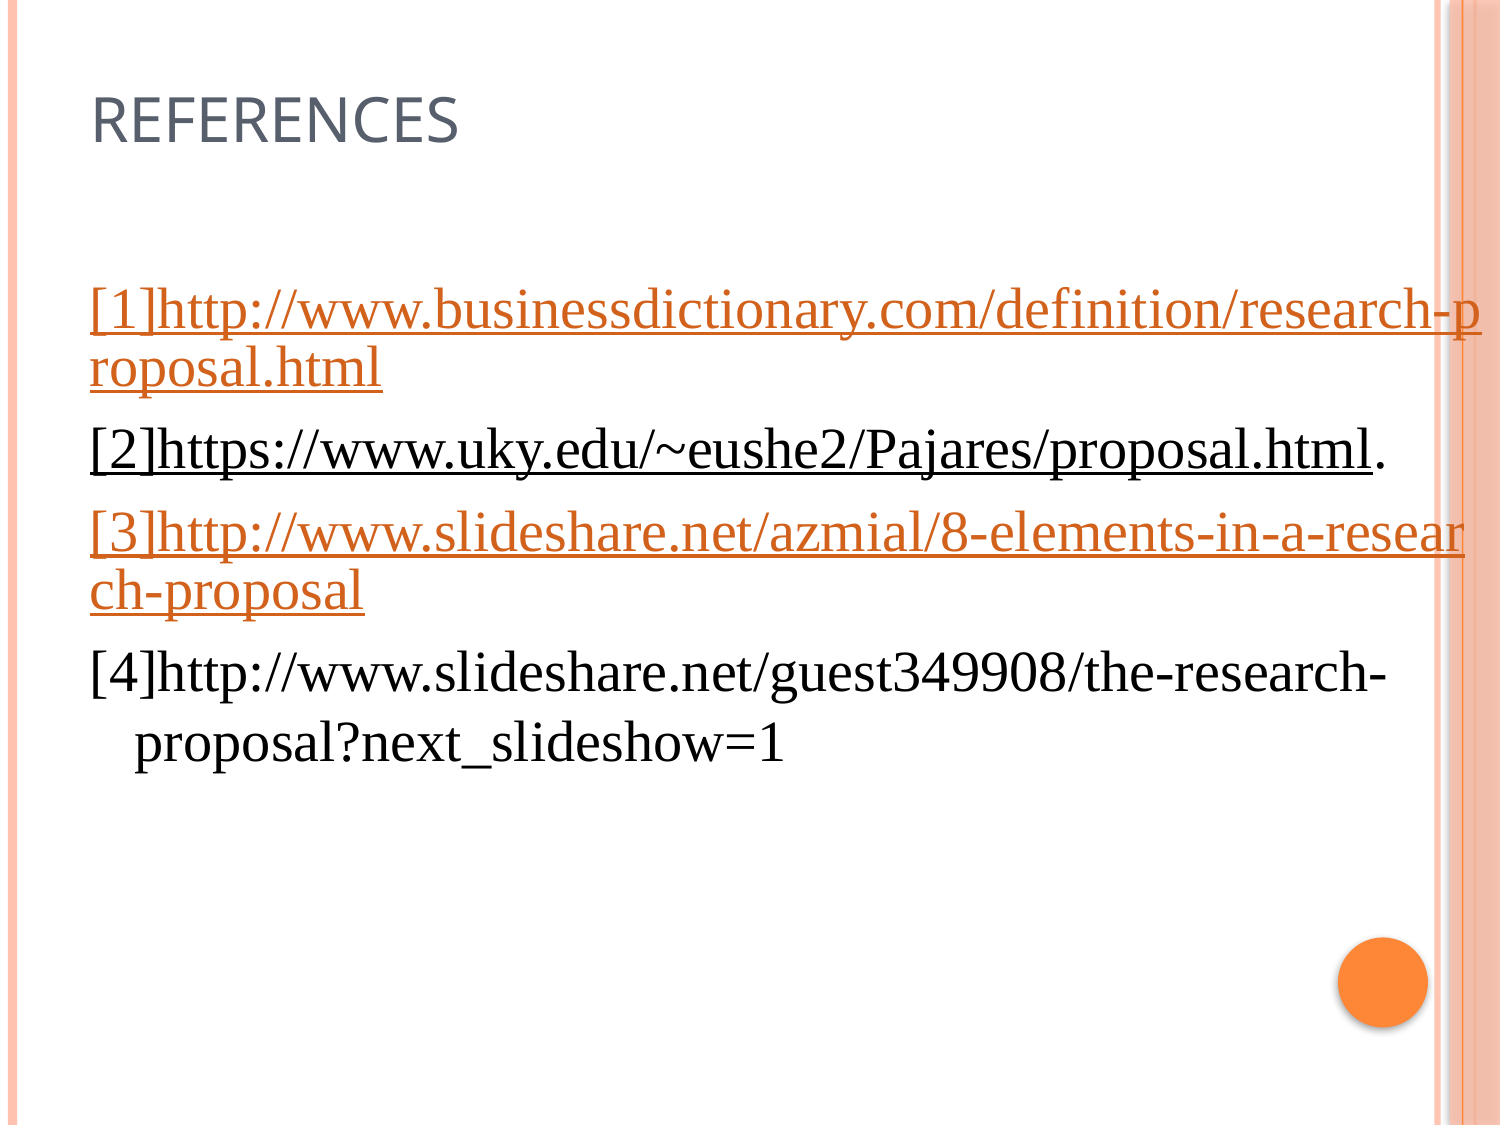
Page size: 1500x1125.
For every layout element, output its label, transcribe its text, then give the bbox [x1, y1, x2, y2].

title References [75, 0, 1425, 163]
list [1]http://www.businessdictionary.com/definition/research-proposal.html [2]https://www.uky.edu/~eushe2/Pajares/proposal.html. [3]http://www.slideshare.net/azmial/8-elements-in-a-research-proposal [4]http://www.slideshare.net/guest349908/the-research-proposal?next_slideshow=1 [75, 262, 1500, 1100]
